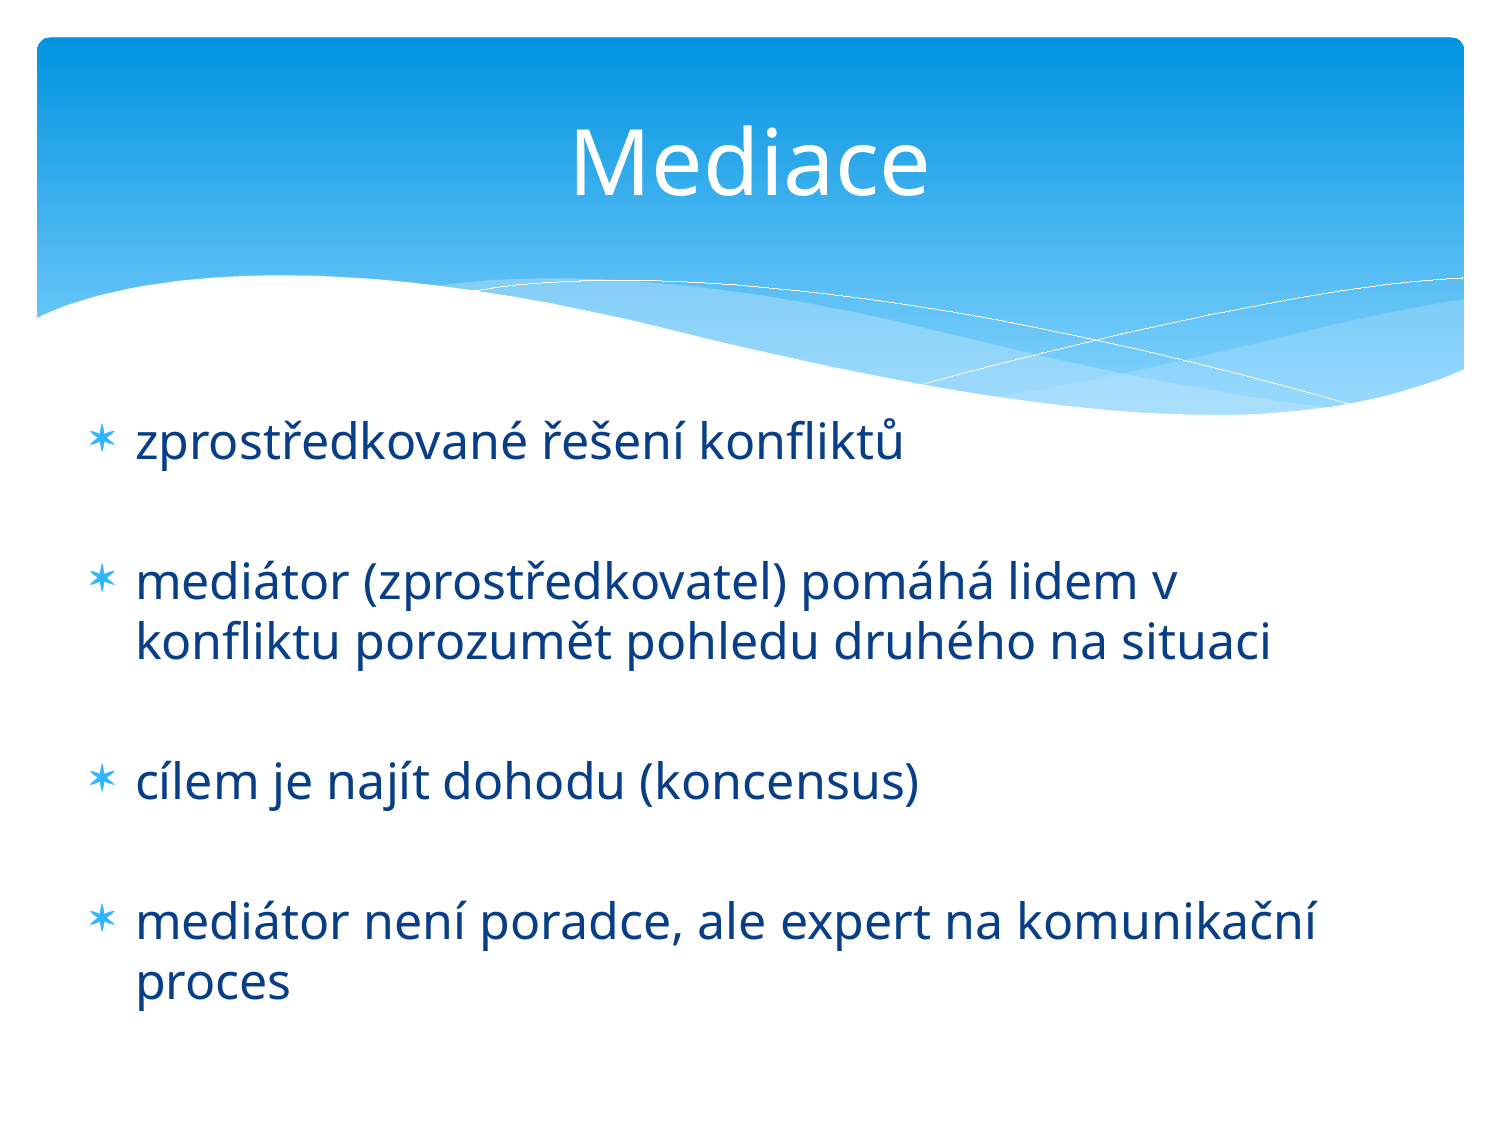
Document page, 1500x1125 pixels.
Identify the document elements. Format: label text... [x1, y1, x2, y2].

list zprostředkované řešení konfliktů mediátor (zprostředkovatel) pomáhá lidem v konfliktu porozumět pohledu druhého na situaci cílem je najít dohodu (koncensus) mediátor není poradce, ale expert na komunikační proces [75, 401, 1359, 1054]
title Mediace [75, 55, 1425, 261]
